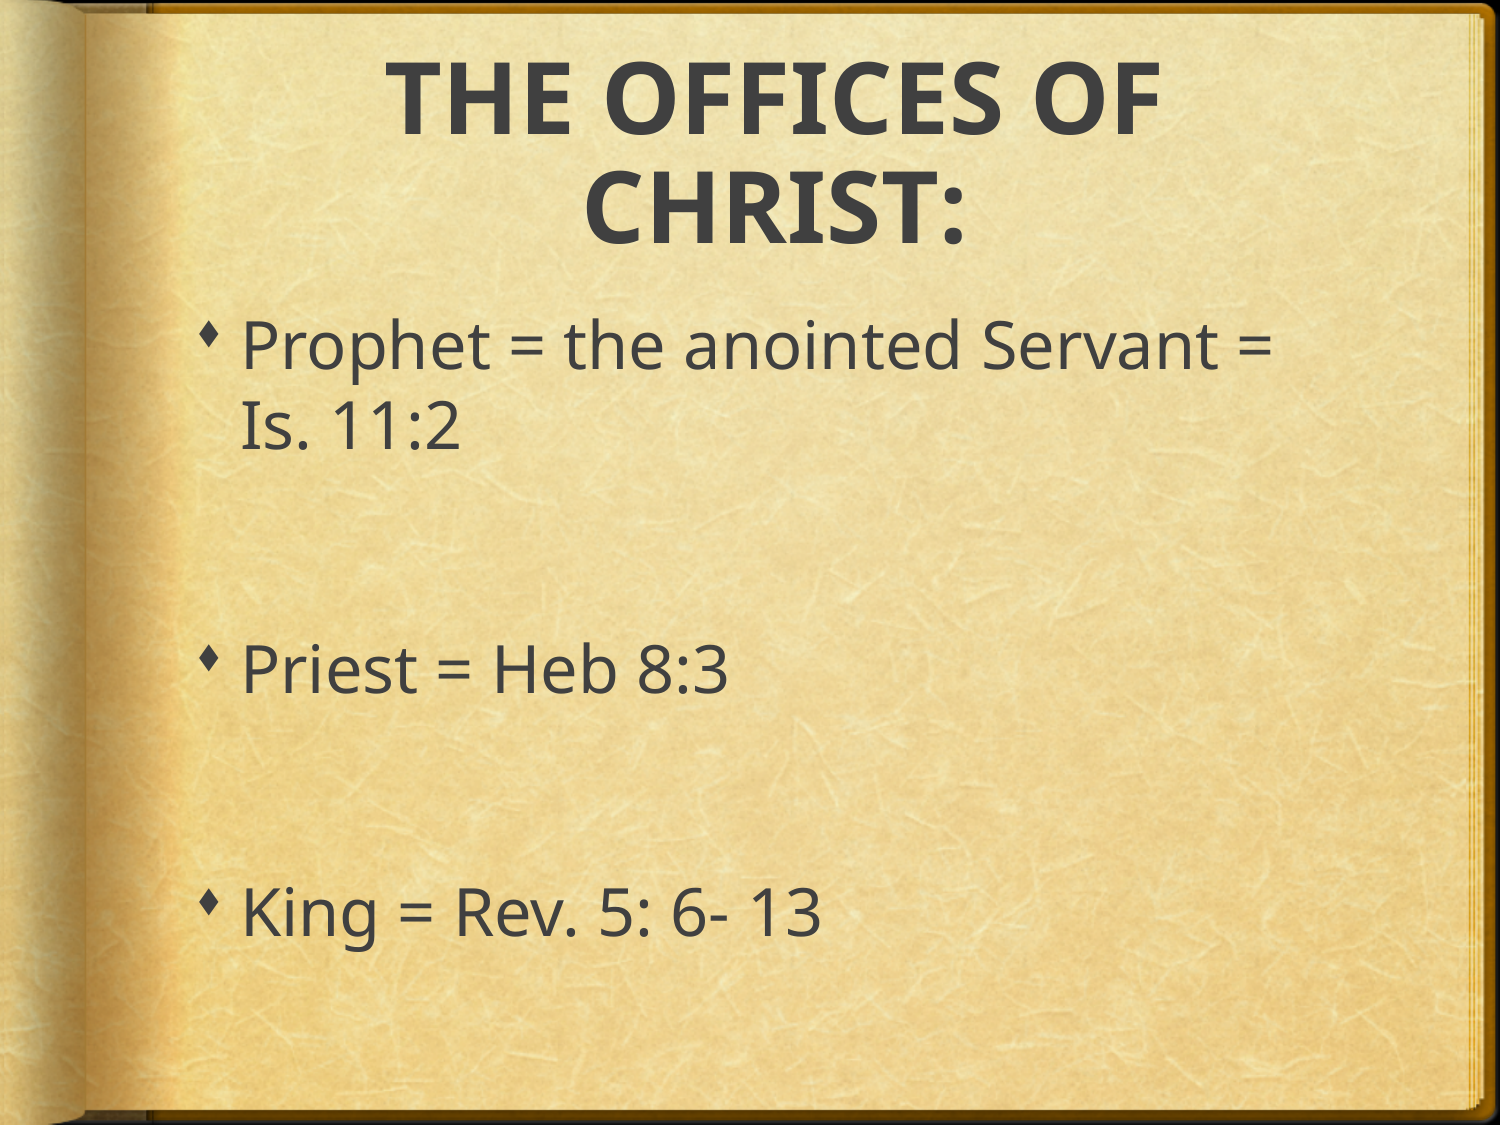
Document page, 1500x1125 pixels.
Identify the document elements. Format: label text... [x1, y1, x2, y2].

picture [0, 0, 1500, 1125]
list Prophet = the anointed Servant = Is. 11:2 Priest = Heb 8:3 King = Rev. 5: 6- 13 [178, 295, 1372, 1005]
title THE OFFICES OF CHRIST: [178, 45, 1372, 265]
